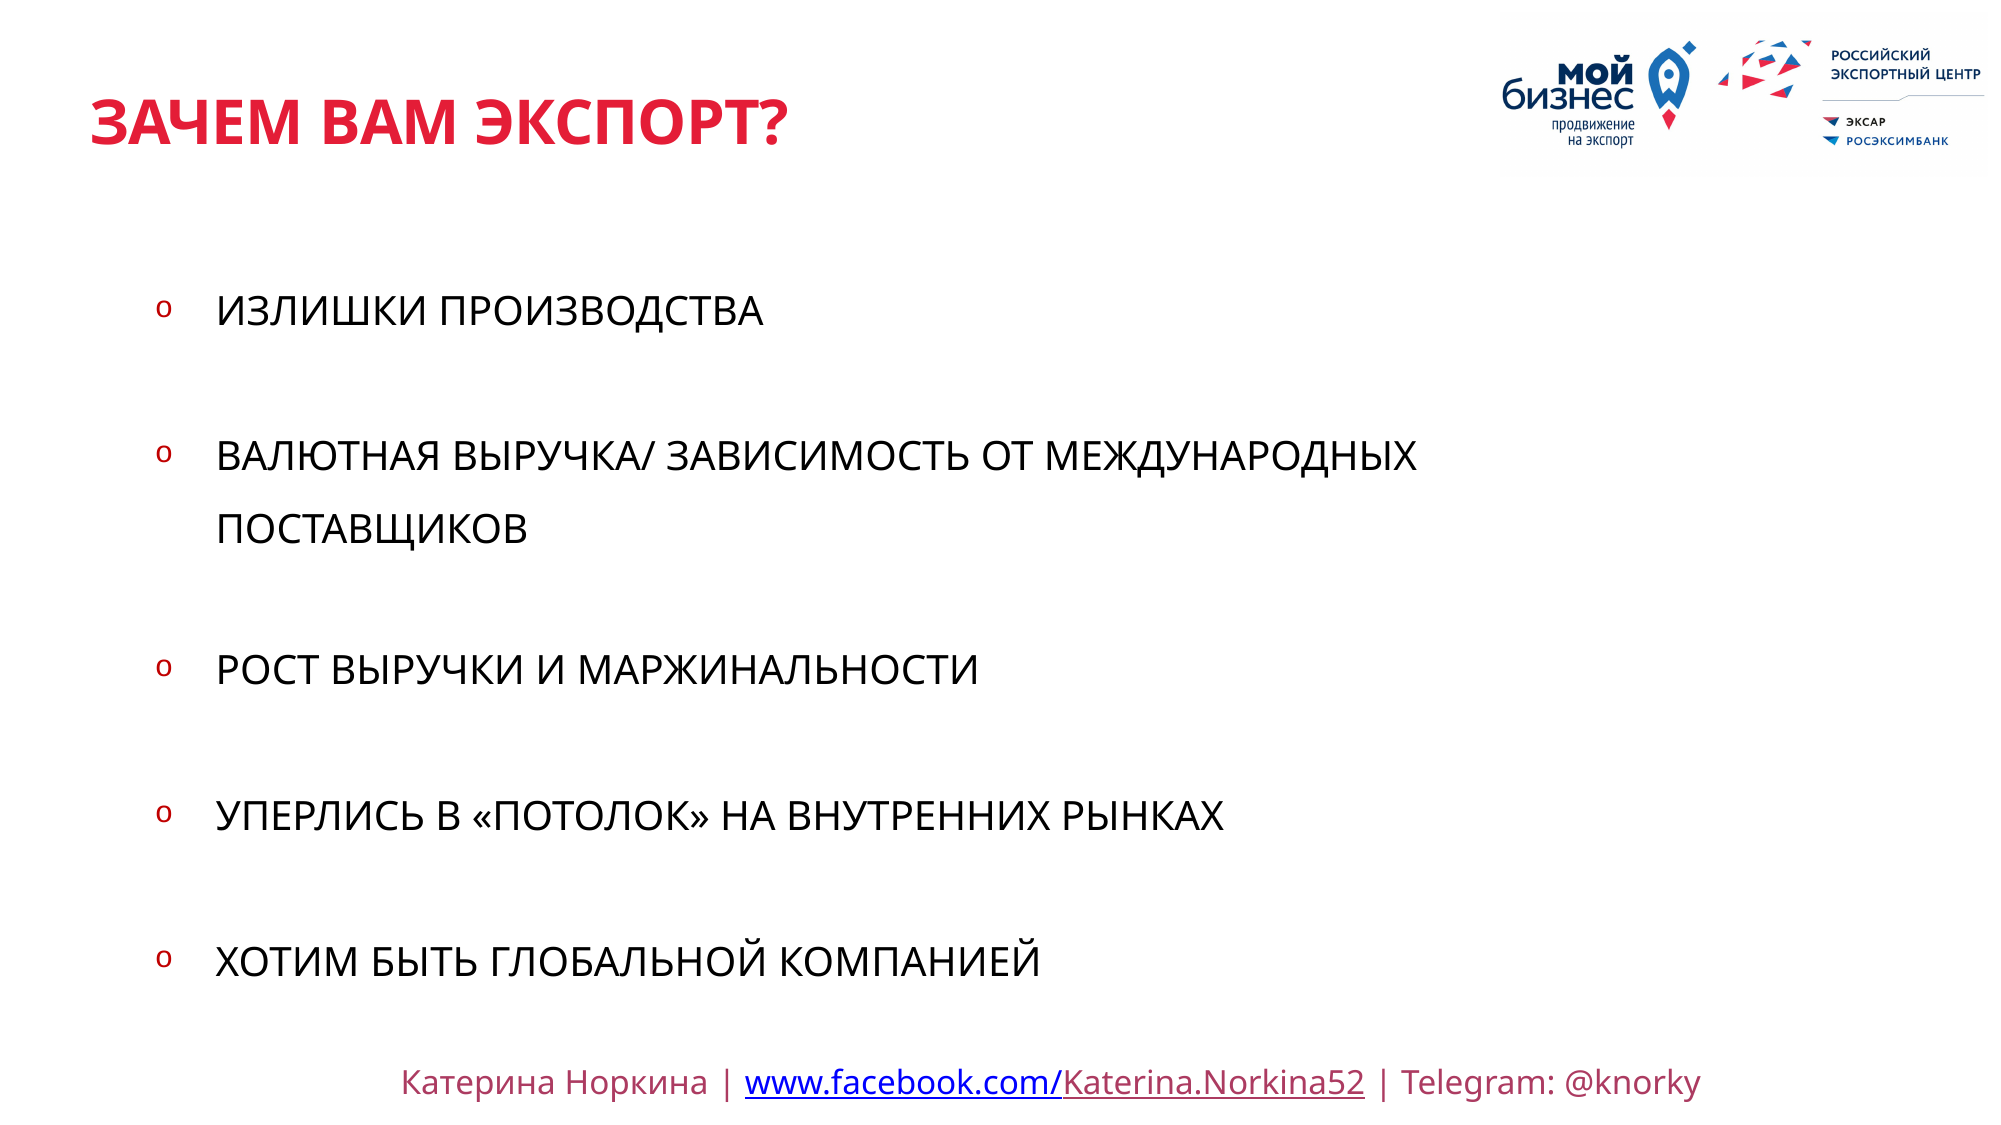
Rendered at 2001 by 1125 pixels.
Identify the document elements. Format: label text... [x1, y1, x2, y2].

text_box ИЗЛИШКИ ПРОИЗВОДСТВА ВАЛЮТНАЯ ВЫРУЧКА/ ЗАВИСИМОСТЬ ОТ МЕЖДУНАРОДНЫХ ПОСТАВЩИКОВ РОСТ ВЫРУЧКИ И МАРЖИНАЛЬНОСТИ УПЕРЛИСЬ В «ПОТОЛОК» НА ВНУТРЕННИХ РЫНКАХ ХОТИМ БЫТЬ ГЛОБАЛЬНОЙ КОМПАНИЕЙ [152, 258, 1613, 1125]
title ЗАЧЕМ ВАМ ЭКСПОРТ? [86, 80, 1415, 271]
picture [1499, 12, 1988, 177]
text_box Катерина Норкина | www.facebook.com/Katerina.Norkina52 | Telegram: @knorky [385, 1053, 1716, 1114]
